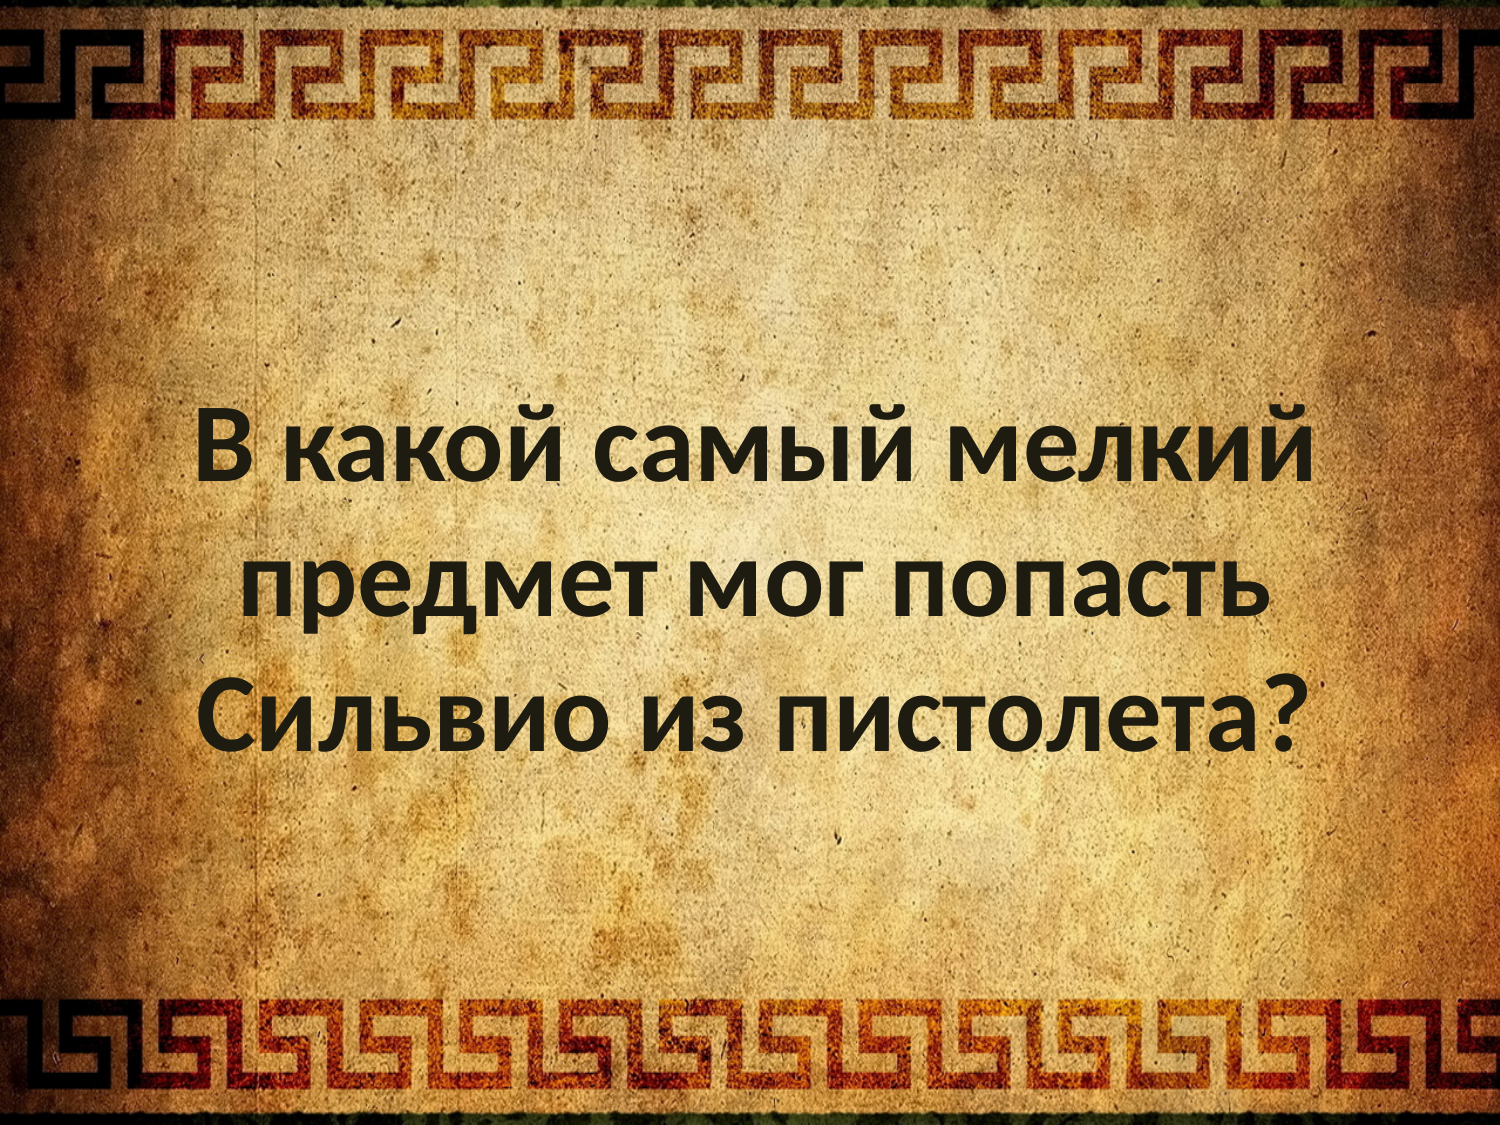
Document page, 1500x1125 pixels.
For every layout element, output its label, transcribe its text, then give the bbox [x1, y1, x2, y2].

picture [0, 0, 1500, 1125]
text_box В какой самый мелкий предмет мог попасть Сильвио из пистолета? [177, 361, 1359, 782]
